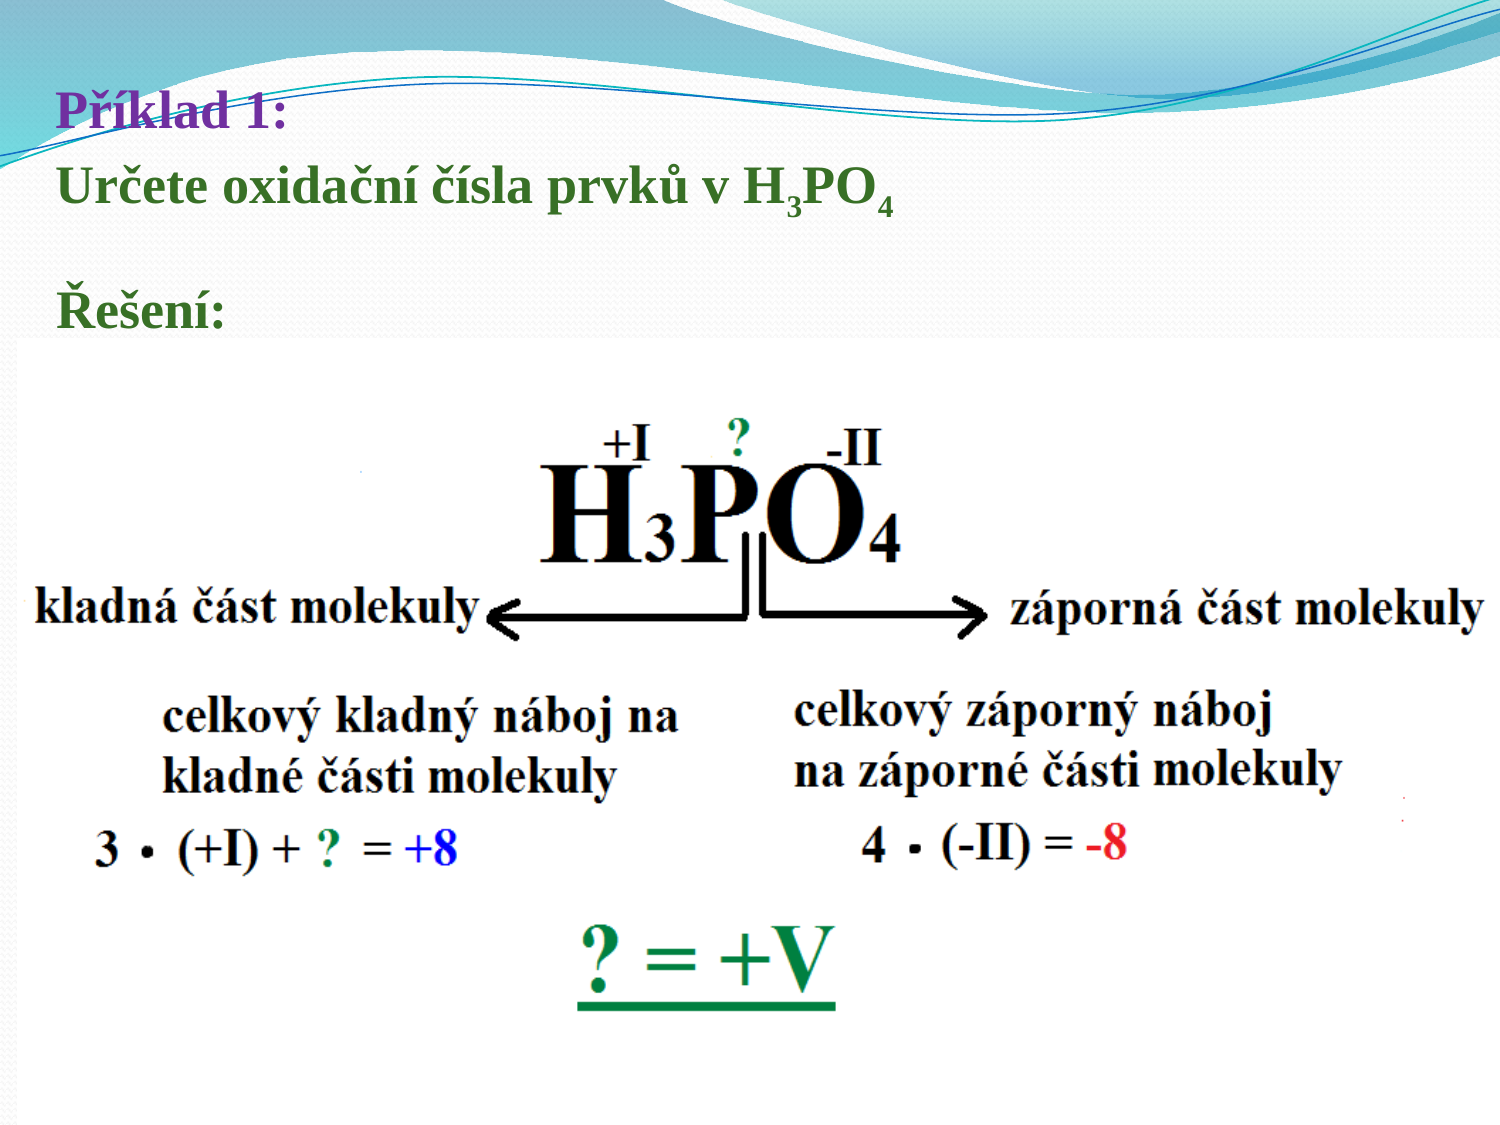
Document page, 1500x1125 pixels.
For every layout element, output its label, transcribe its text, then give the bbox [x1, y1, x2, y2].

text_box Řešení: [41, 267, 974, 337]
list Příklad 1: Určete oxidační čísla prvků v H3PO4 [41, 66, 1459, 337]
picture [17, 337, 1500, 1125]
